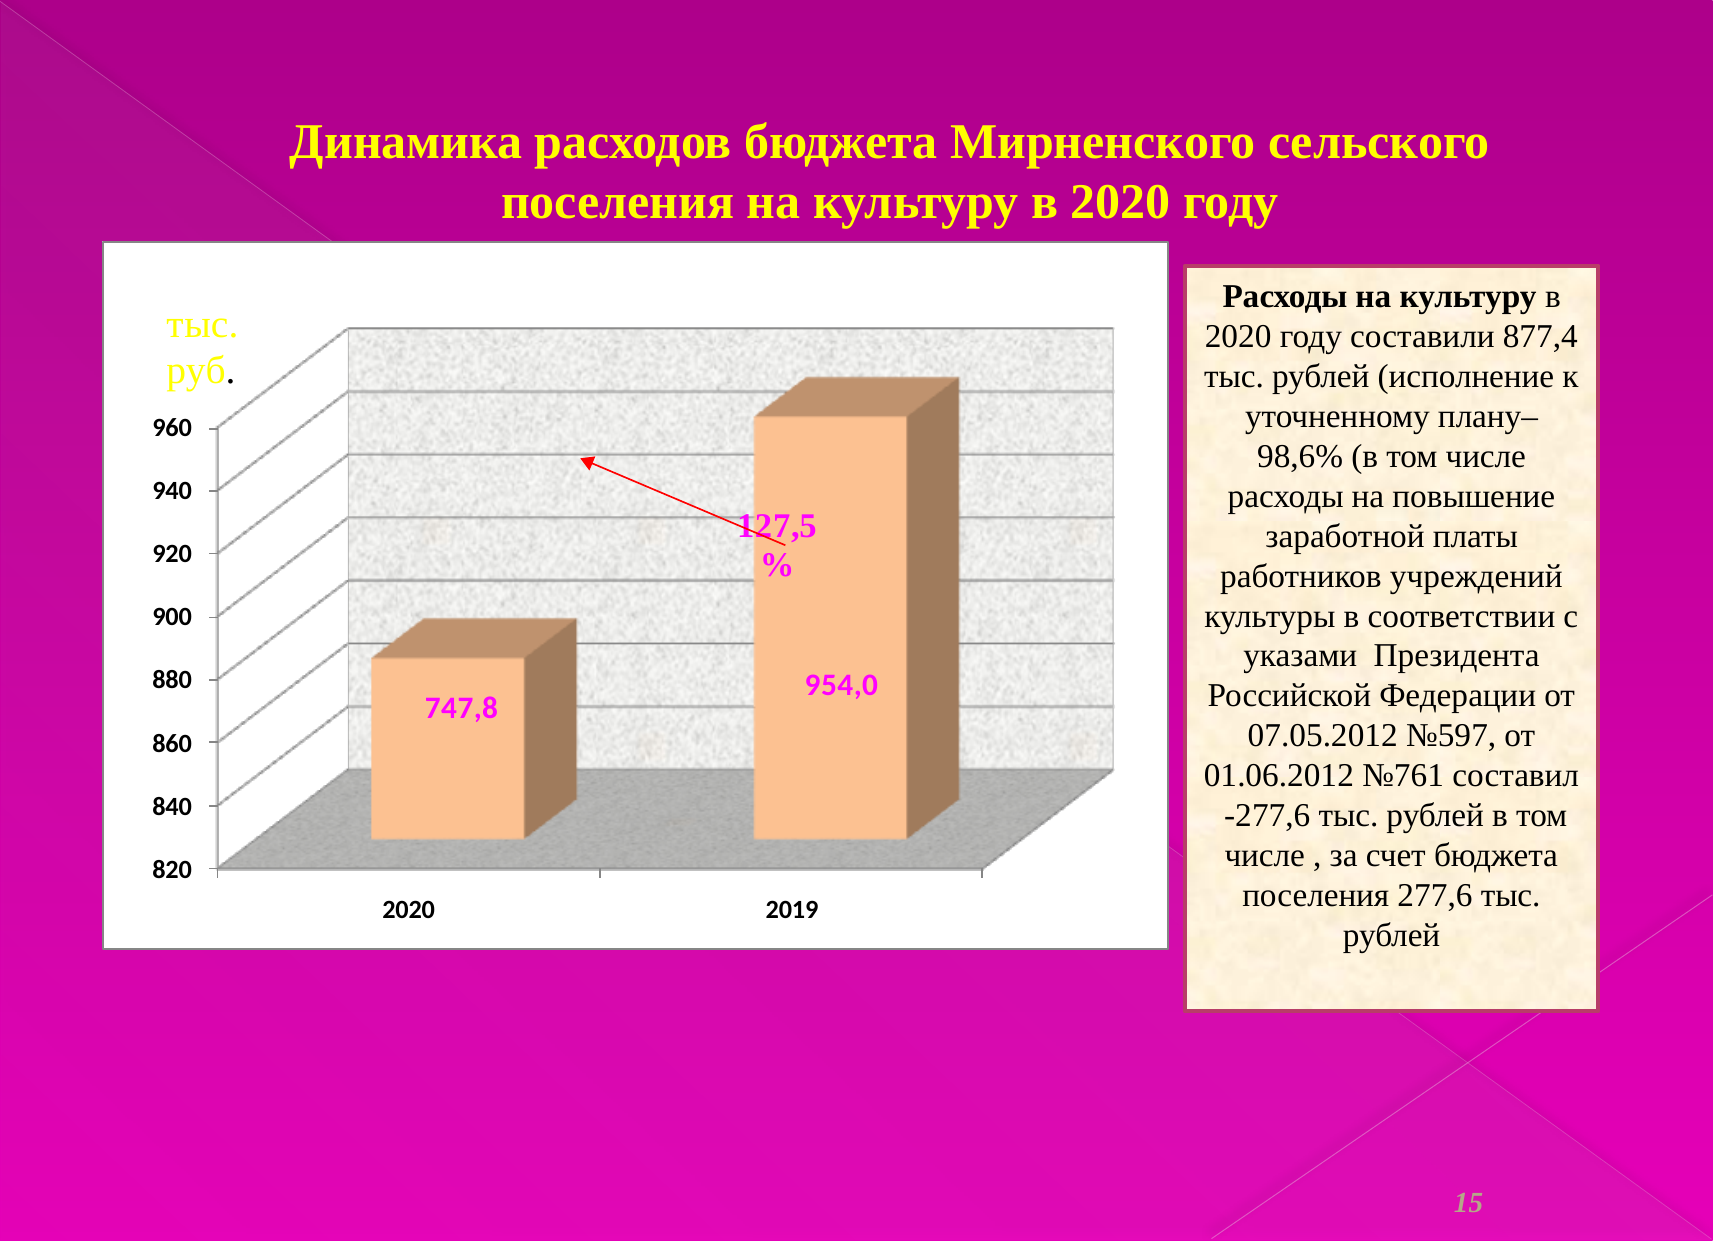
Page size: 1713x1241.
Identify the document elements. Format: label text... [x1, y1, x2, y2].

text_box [93, 232, 1174, 957]
slide_number 15 [1421, 1172, 1516, 1227]
text_box Динамика расходов бюджета Мирненского сельского поселения на культуру в 2020 году [154, 100, 1625, 238]
text_box Расходы на культуру в 2020 году составили 877,4 тыс. рублей (исполнение к уточненному плану– 98,6% (в том числе расходы на повышение заработной платы работников учреждений культуры в соответствии с указами Президента Российской Федерации от 07.05.2012 №597, от 01.06.2012 №761 составил -277,6 тыс. рублей в том числе , за счет бюджета поселения 277,6 тыс. рублей [1183, 264, 1600, 1013]
